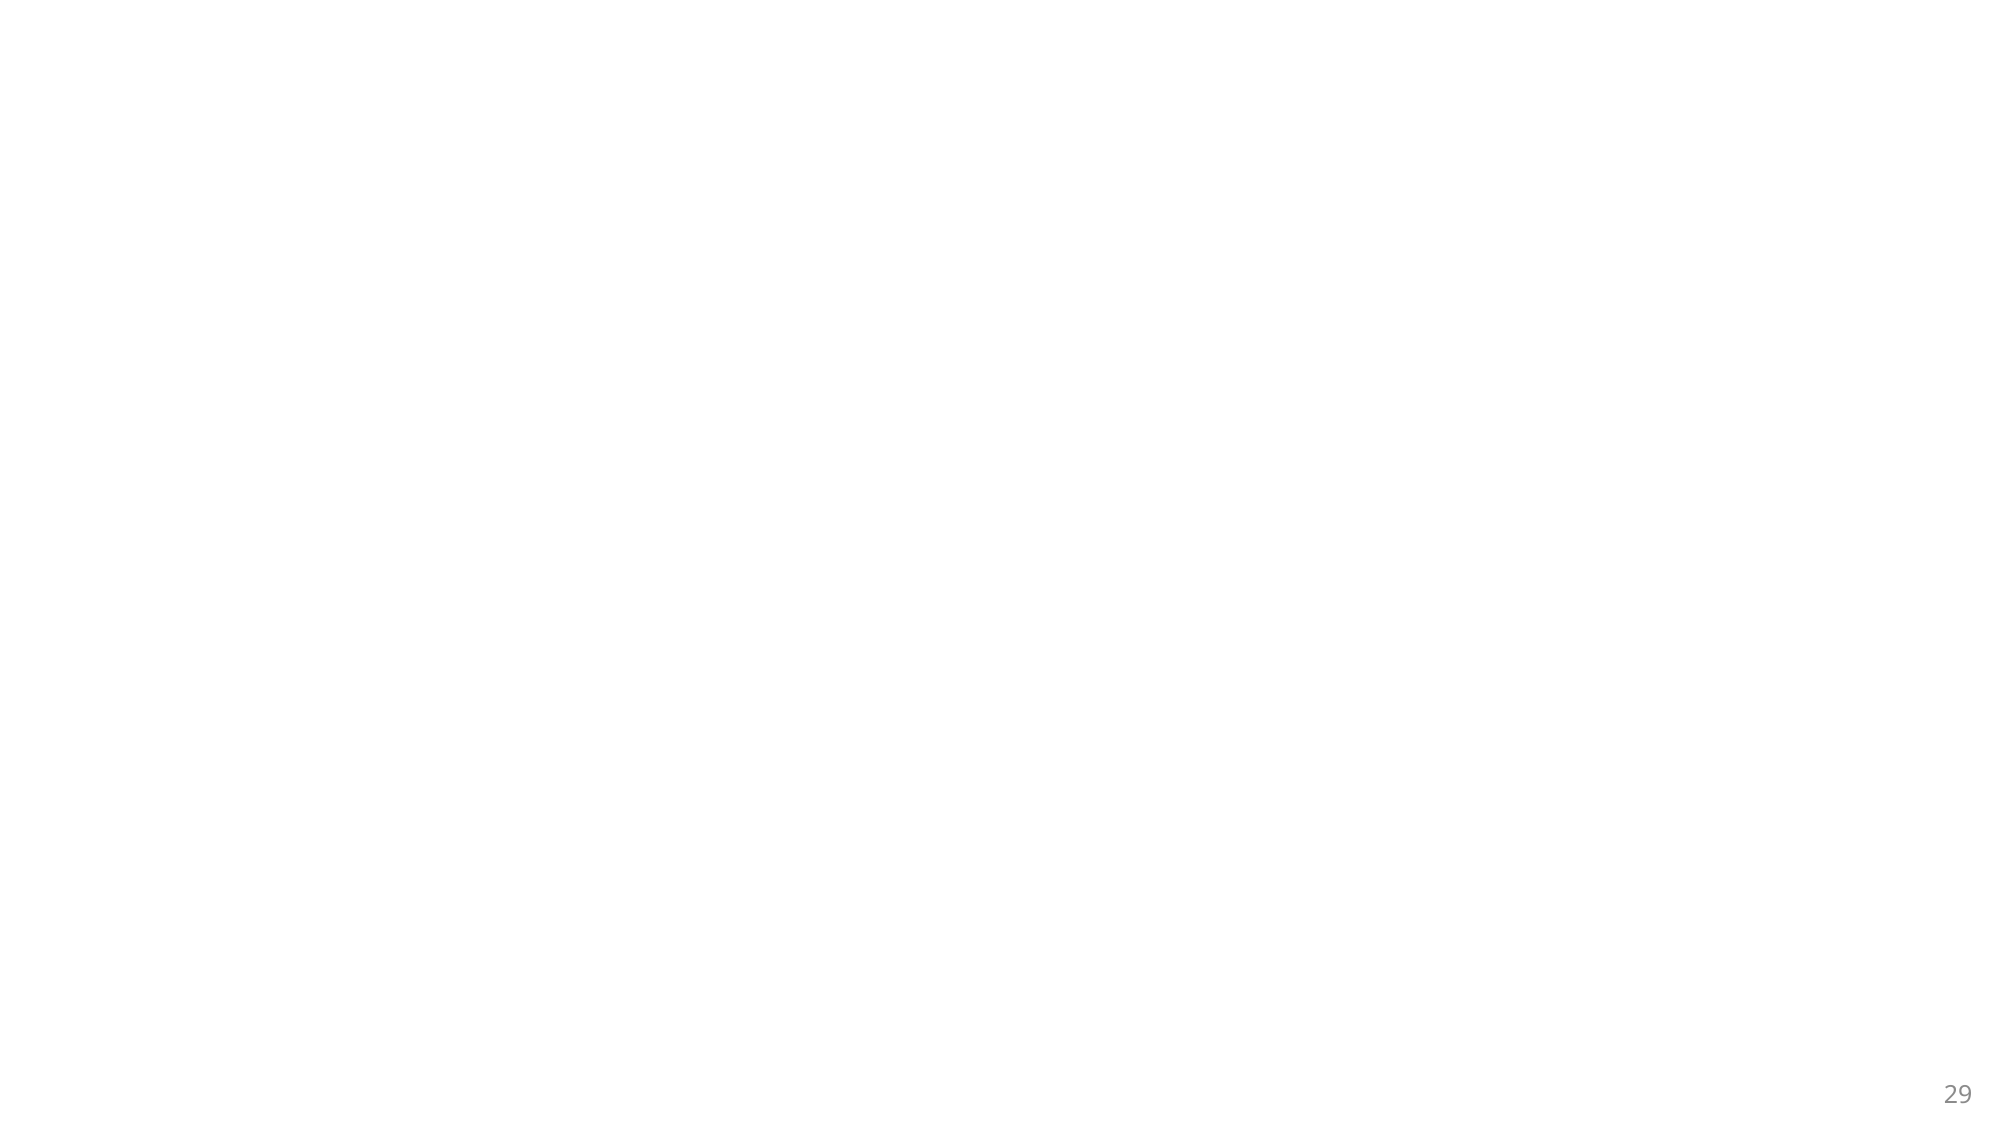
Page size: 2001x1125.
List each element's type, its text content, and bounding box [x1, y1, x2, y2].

slide_number 29 [1562, 1065, 1988, 1125]
